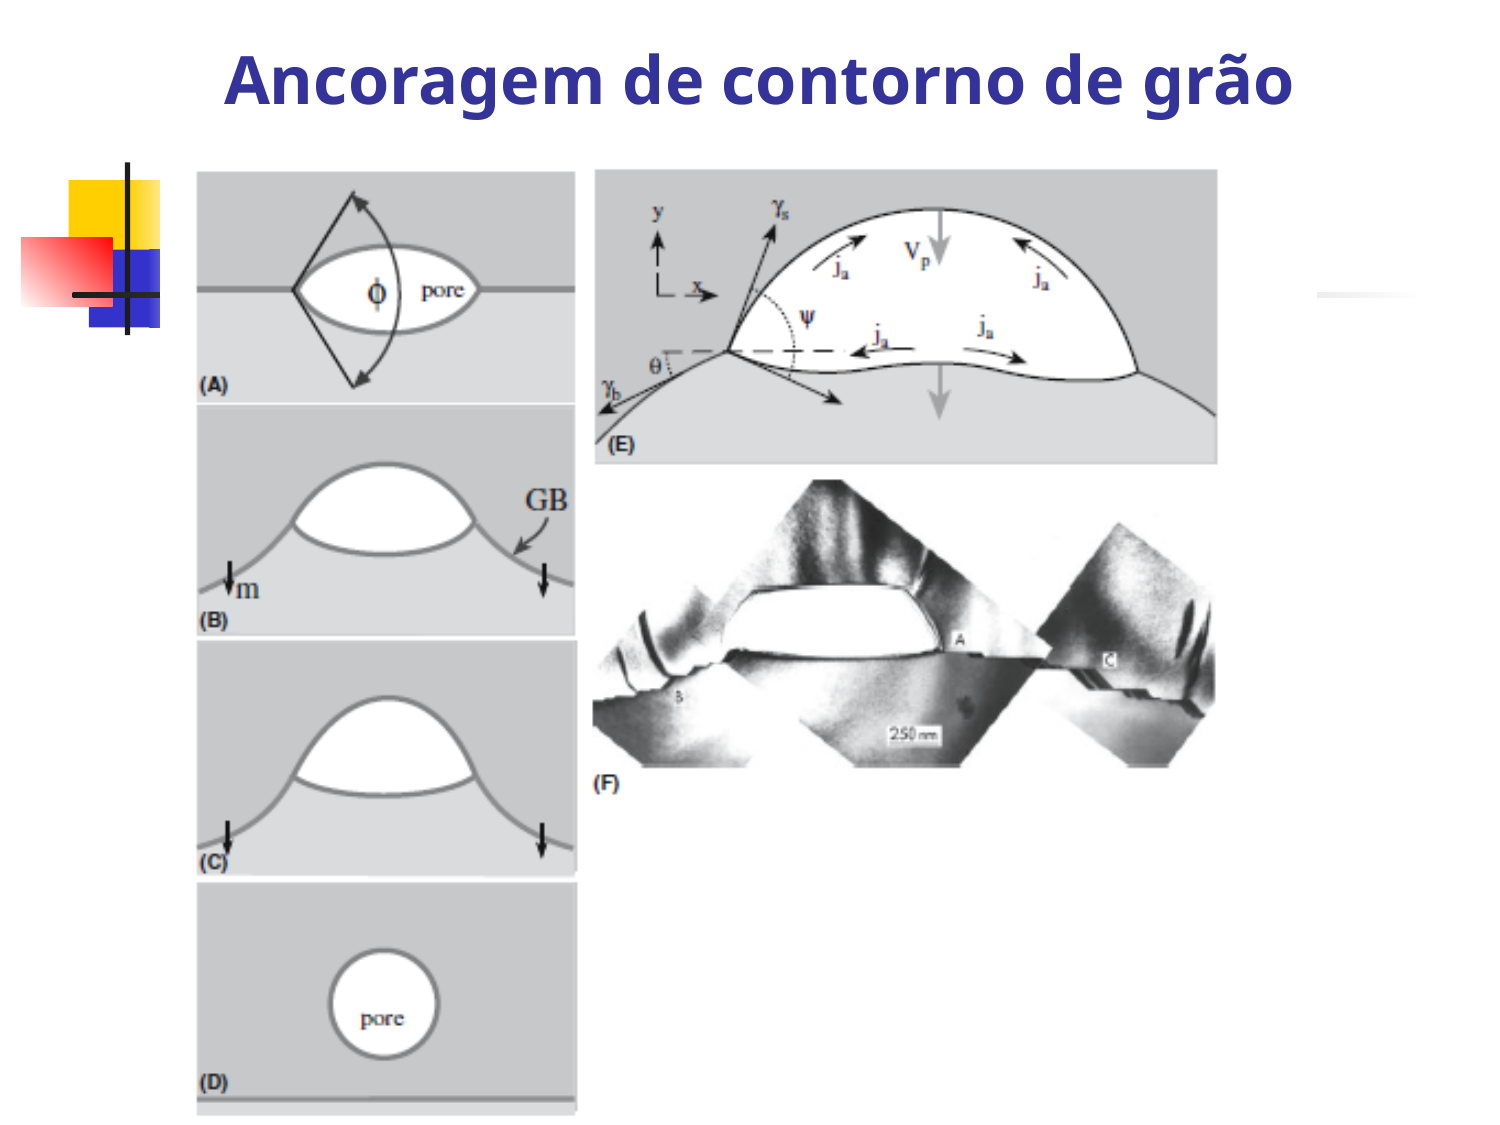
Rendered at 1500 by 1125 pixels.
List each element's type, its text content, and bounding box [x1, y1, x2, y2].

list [160, 148, 1318, 1125]
title Ancoragem de contorno de grão [135, 42, 1385, 126]
